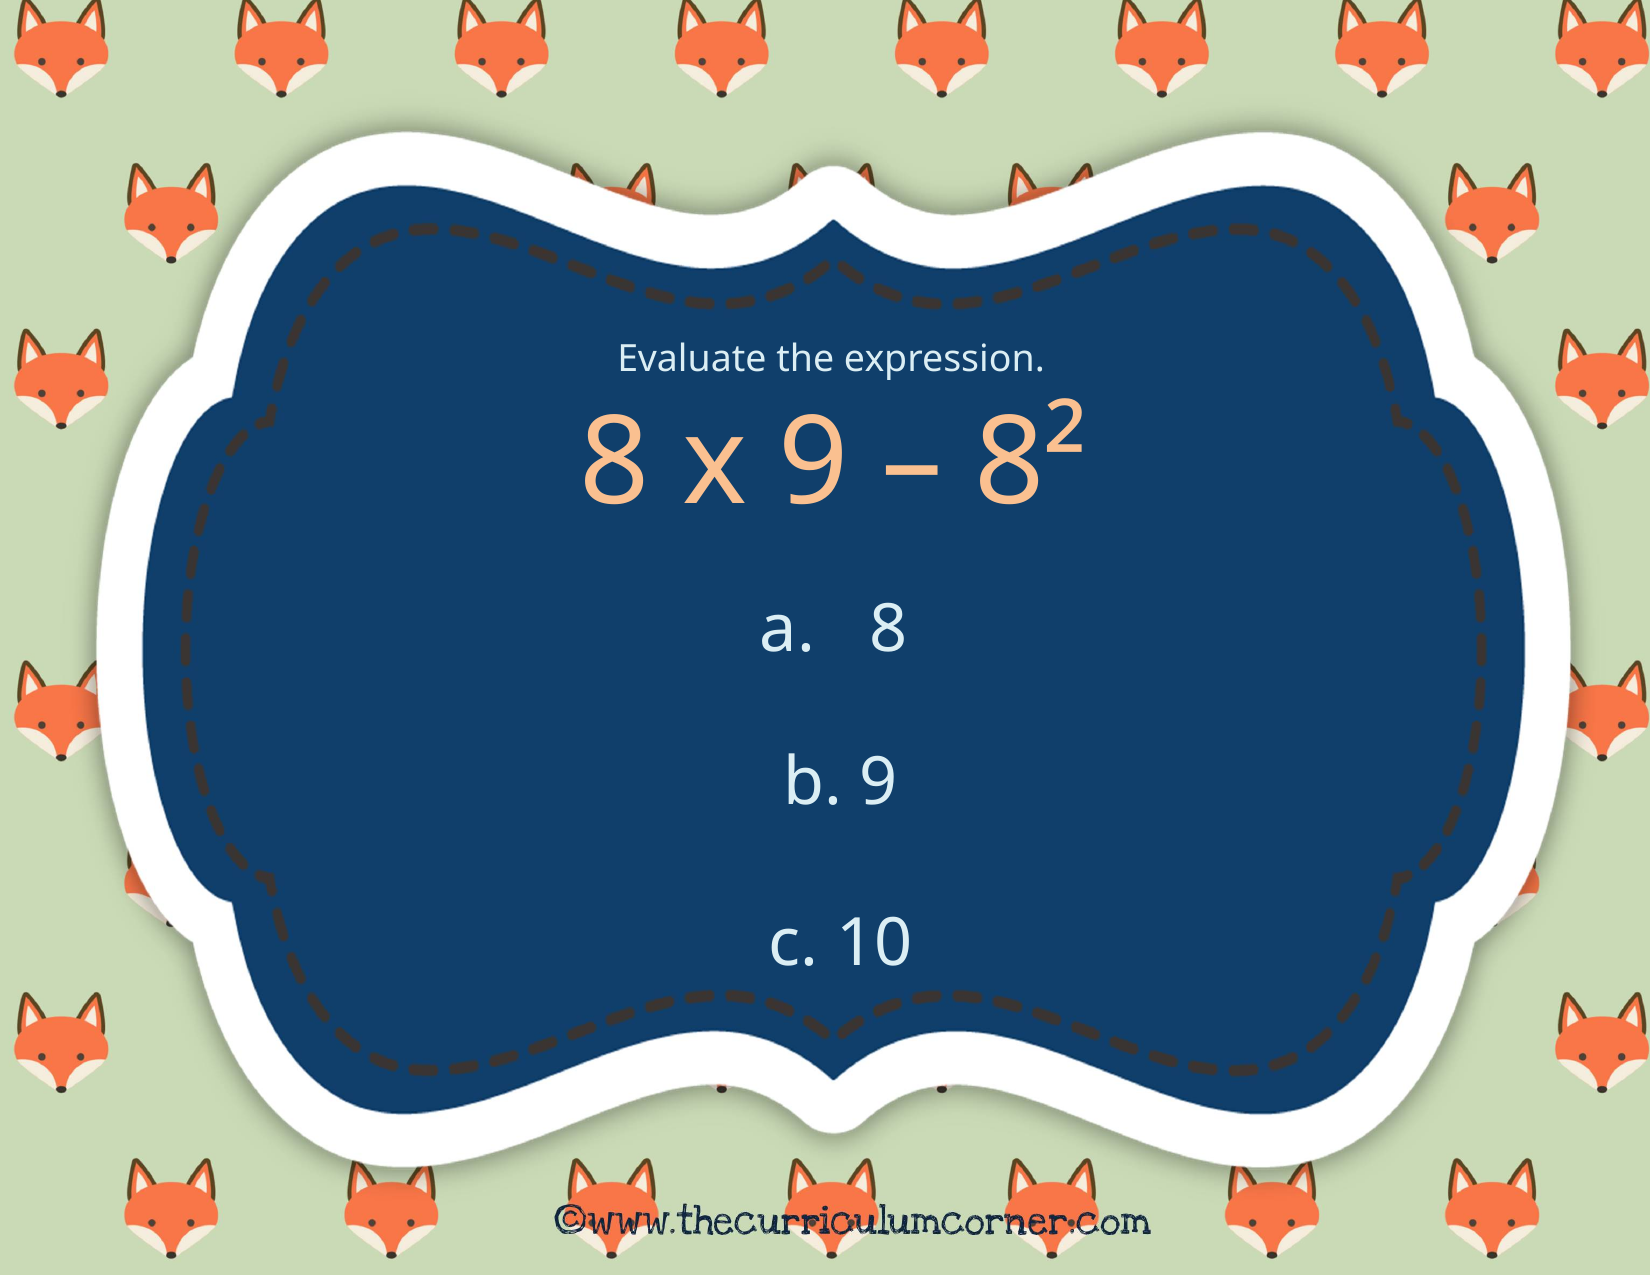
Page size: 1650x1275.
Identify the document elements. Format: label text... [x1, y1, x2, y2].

text_box c. 10 [754, 891, 928, 987]
text_box b. 9 [768, 731, 913, 826]
text_box 8 x 9 – 8² [565, 373, 1103, 536]
text_box Evaluate the expression. [287, 326, 1375, 387]
picture [0, 0, 1650, 1275]
text_box 8 [745, 576, 923, 672]
